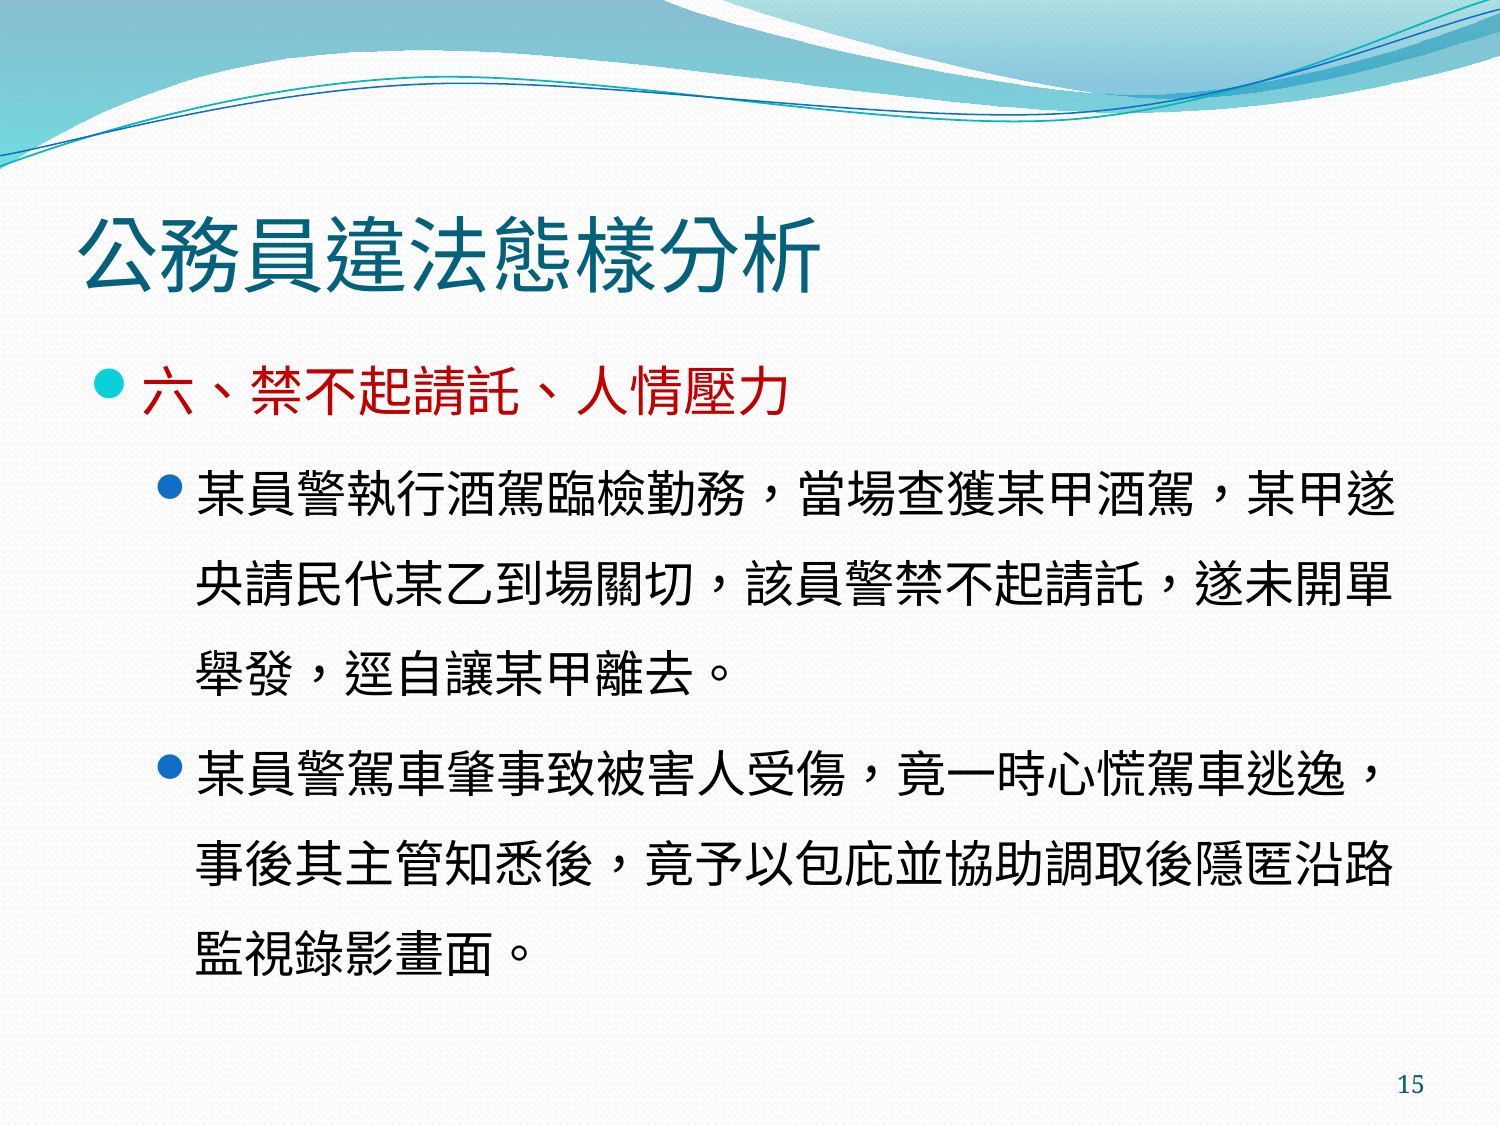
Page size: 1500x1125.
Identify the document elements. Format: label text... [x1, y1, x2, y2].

slide_number 15 [1299, 1042, 1425, 1103]
list 六、禁不起請託、人情壓力 某員警執行酒駕臨檢勤務，當場查獲某甲酒駕，某甲遂央請民代某乙到場關切，該員警禁不起請託，遂未開單舉發，逕自讓某甲離去。 某員警駕車肇事致被害人受傷，竟一時心慌駕車逃逸，事後其主管知悉後，竟予以包庇並協助調取後隱匿沿路監視錄影畫面。 [75, 317, 1425, 1038]
title 公務員違法態樣分析 [75, 115, 1425, 303]
